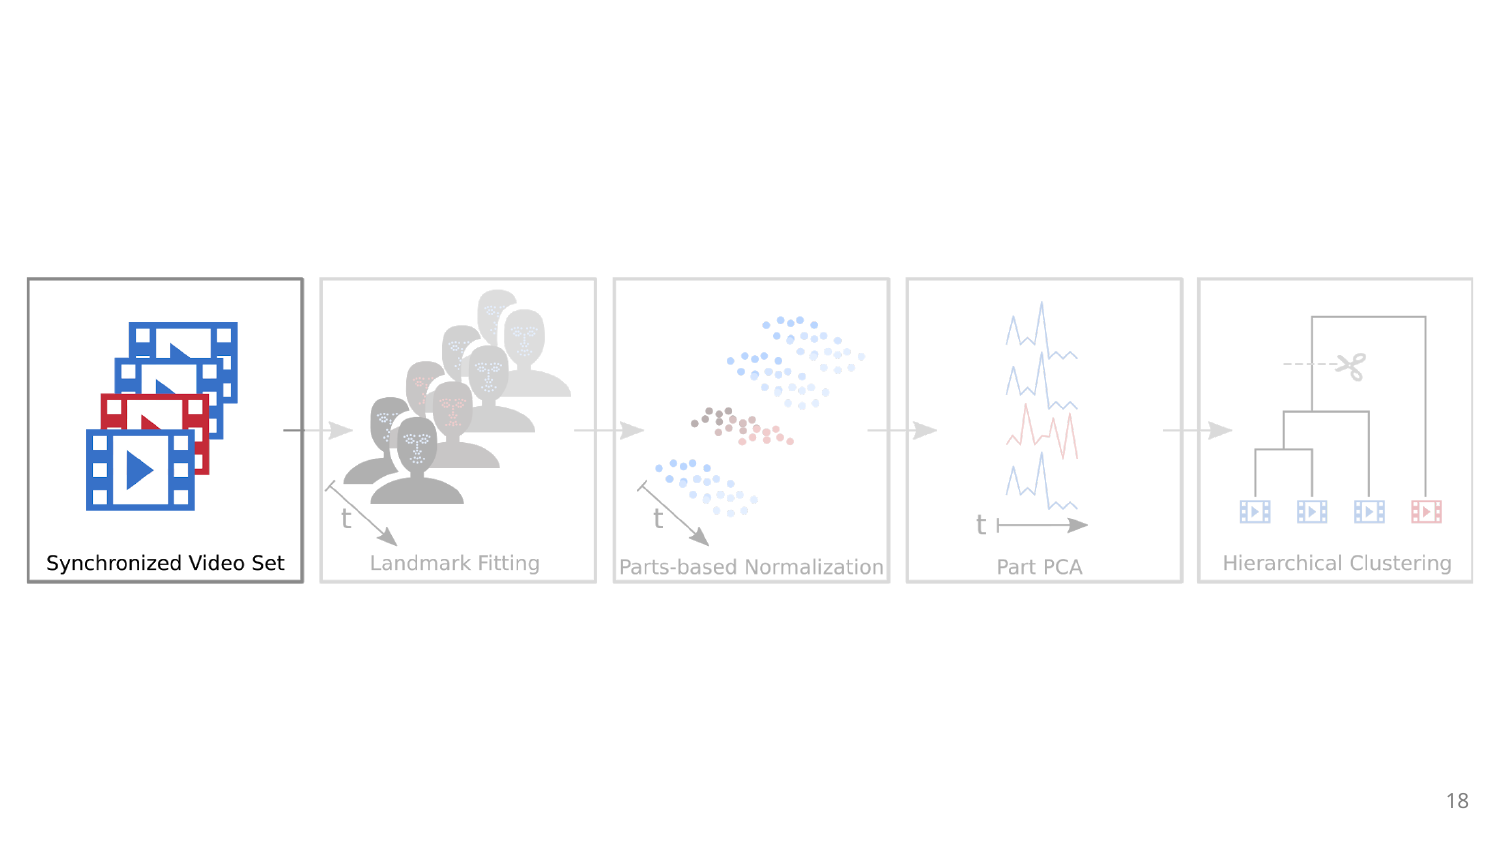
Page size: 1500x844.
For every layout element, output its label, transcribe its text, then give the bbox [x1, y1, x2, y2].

picture [26, 219, 1474, 650]
slide_number 18 [1394, 769, 1484, 834]
